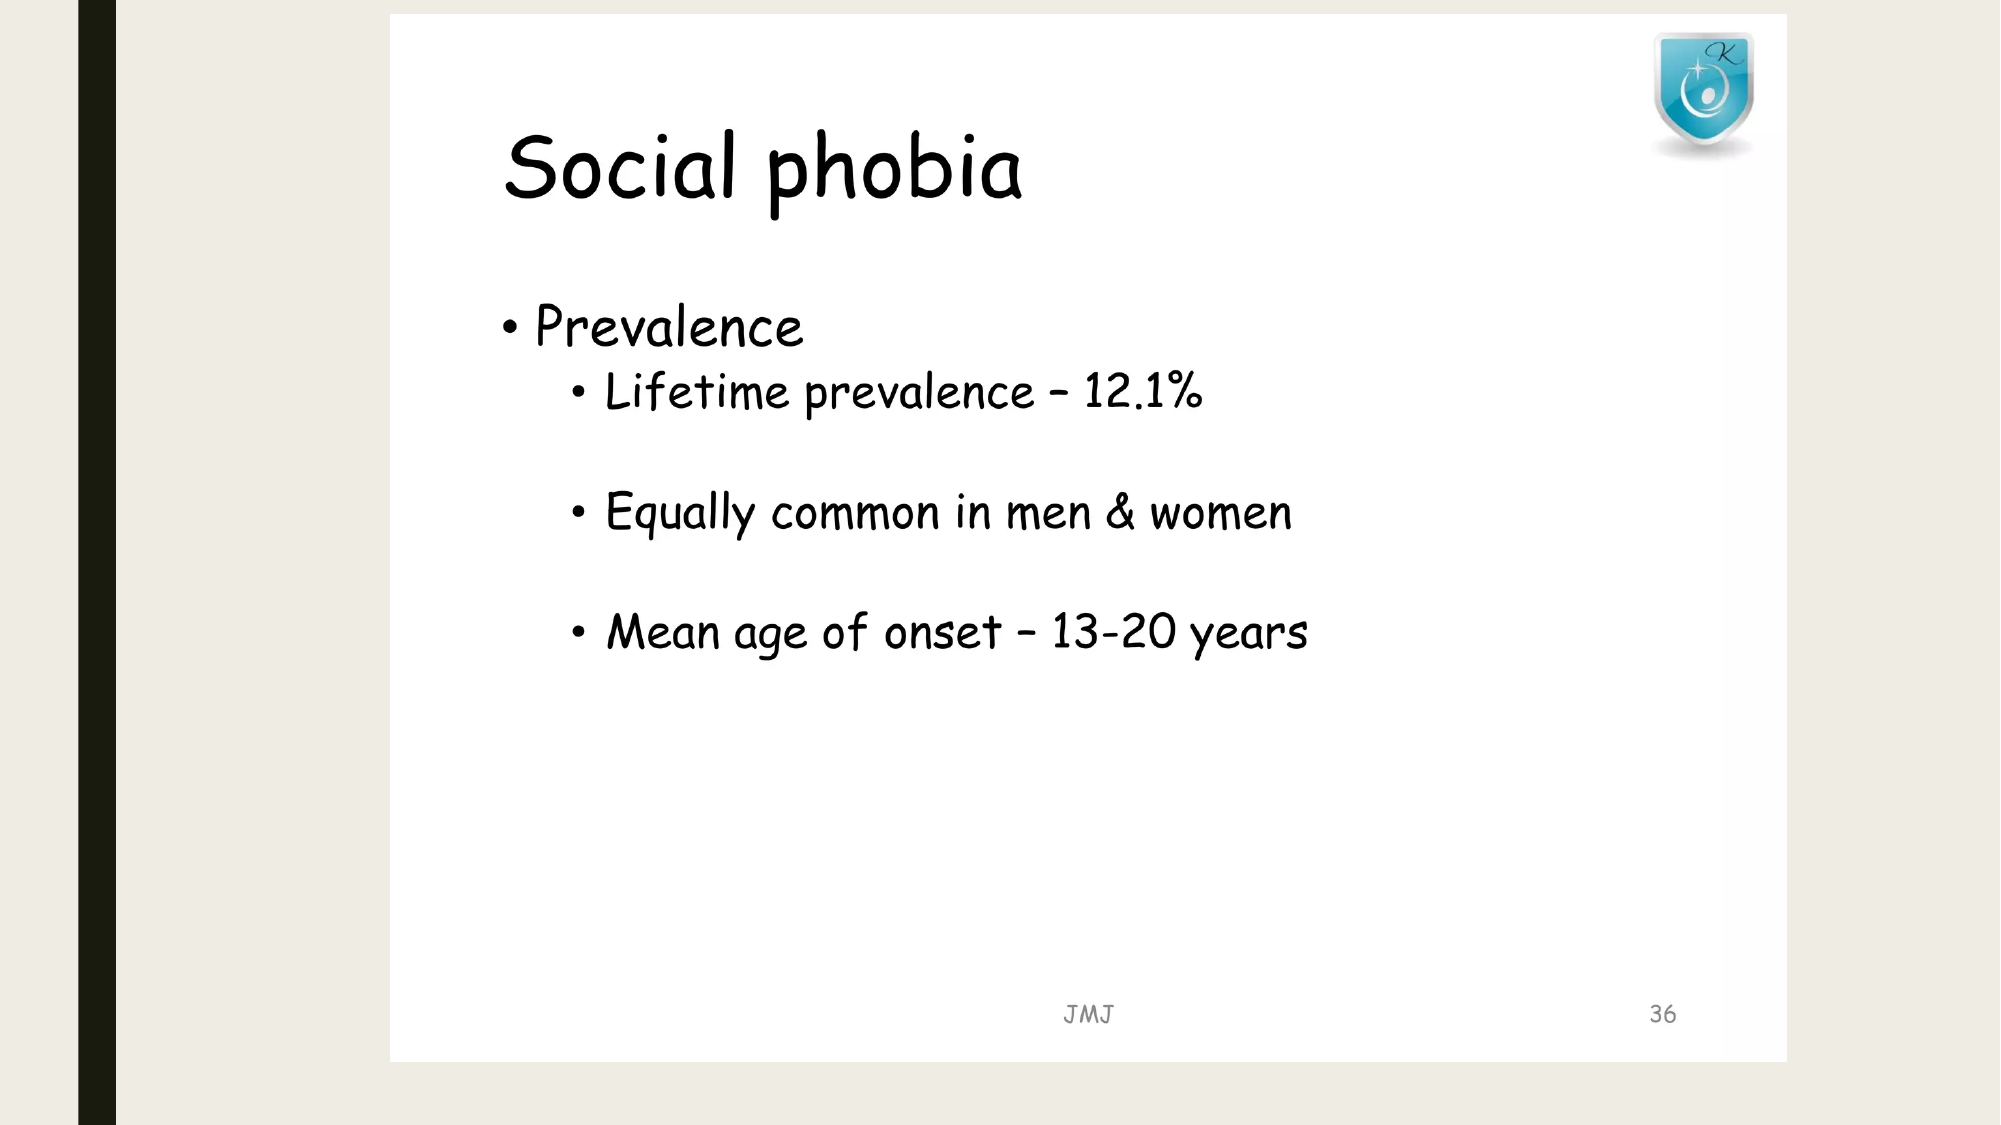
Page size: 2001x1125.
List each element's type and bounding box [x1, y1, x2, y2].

list [390, 14, 1787, 1062]
